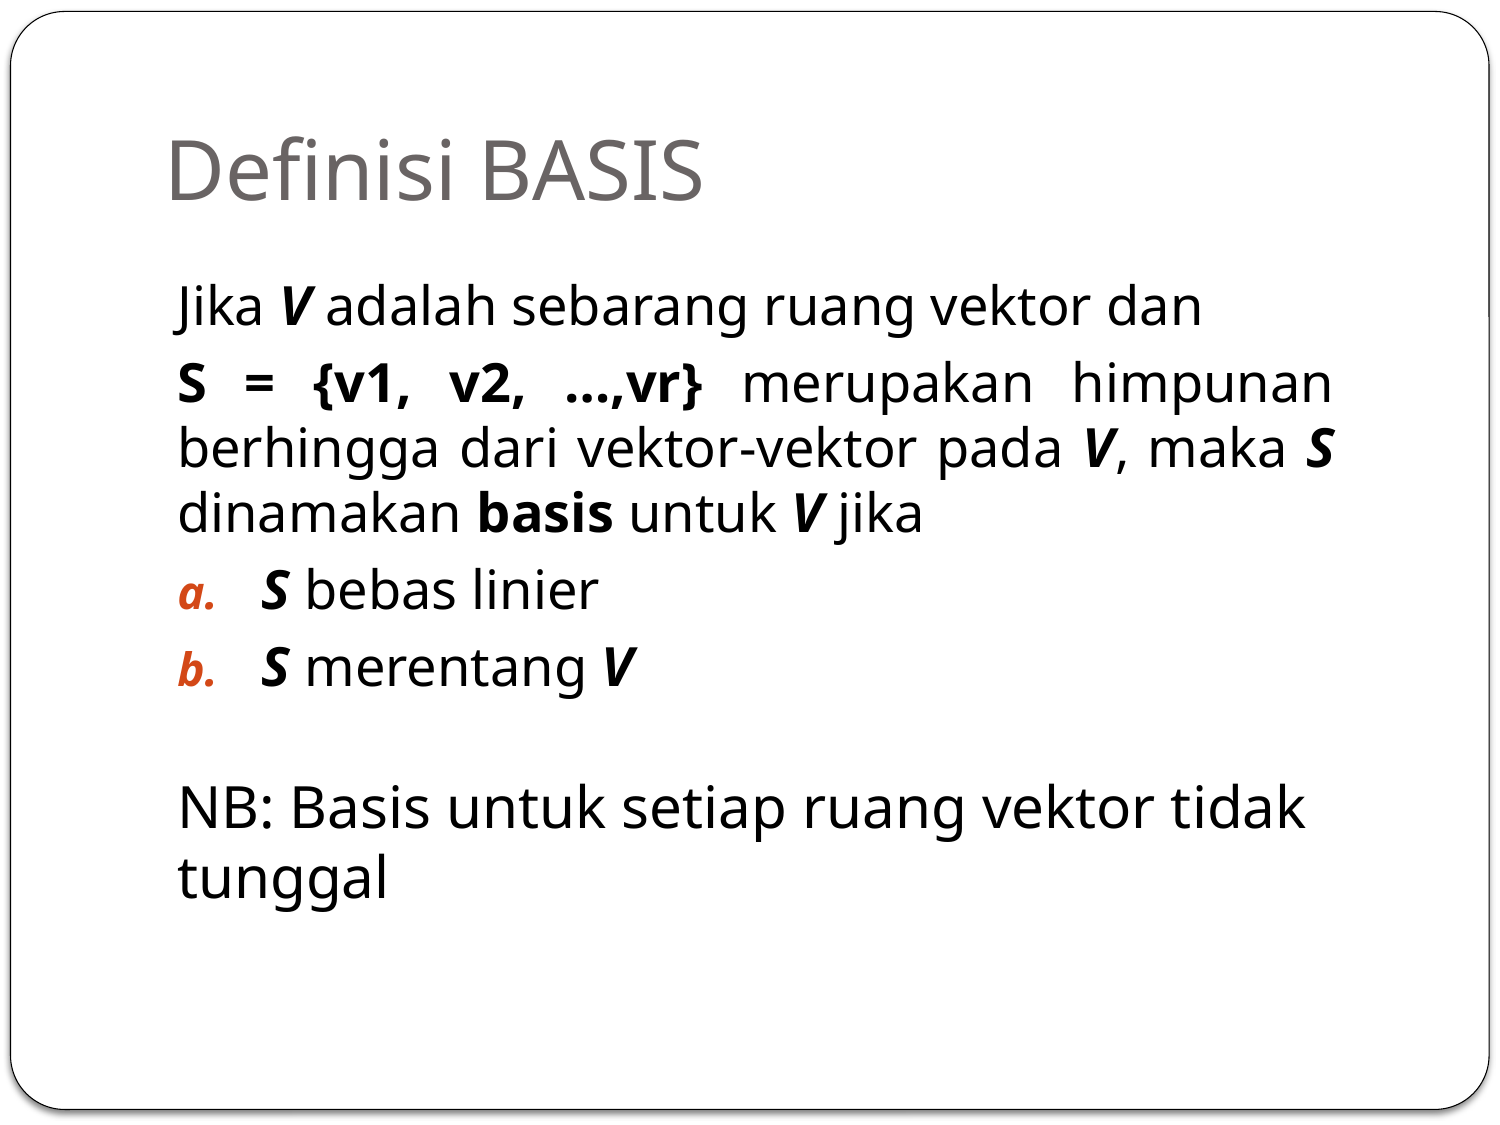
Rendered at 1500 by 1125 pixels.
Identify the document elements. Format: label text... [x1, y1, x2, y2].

title Definisi BASIS [150, 45, 1425, 233]
text_box NB: Basis untuk setiap ruang vektor tidak tunggal [162, 762, 1350, 918]
list Jika V adalah sebarang ruang vektor dan S = {v1, v2, …,vr} merupakan himpunan berhingga dari vektor-vektor pada V, maka S dinamakan basis untuk V jika S bebas linier S merentang V [162, 264, 1350, 762]
